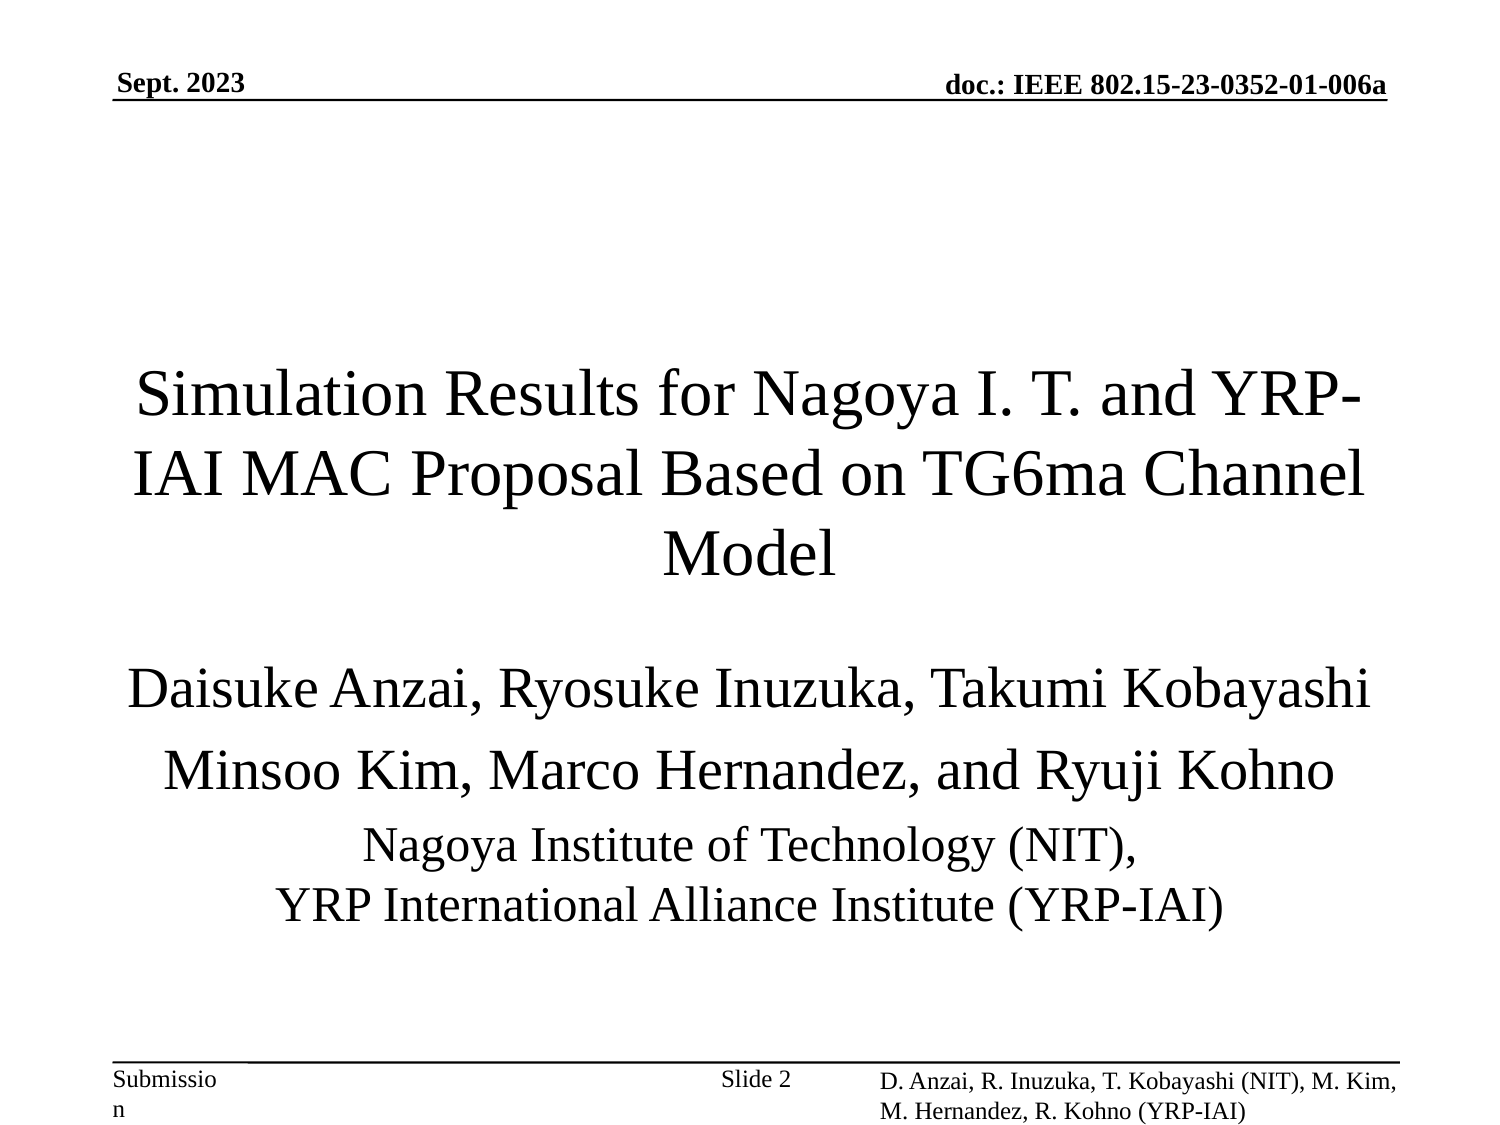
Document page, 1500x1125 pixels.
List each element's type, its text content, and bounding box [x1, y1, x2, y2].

subtitle Daisuke Anzai, Ryosuke Inuzuka, Takumi Kobayashi Minsoo Kim, Marco Hernandez, and Ryuji Kohno Nagoya Institute of Technology (NIT), YRP International Alliance Institute (YRP-IAI) [64, 642, 1436, 1012]
title Simulation Results for Nagoya I. T. and YRP-IAI MAC Proposal Based on TG6ma Channel Model [112, 375, 1388, 563]
slide_number Slide 2 [712, 1062, 800, 1093]
